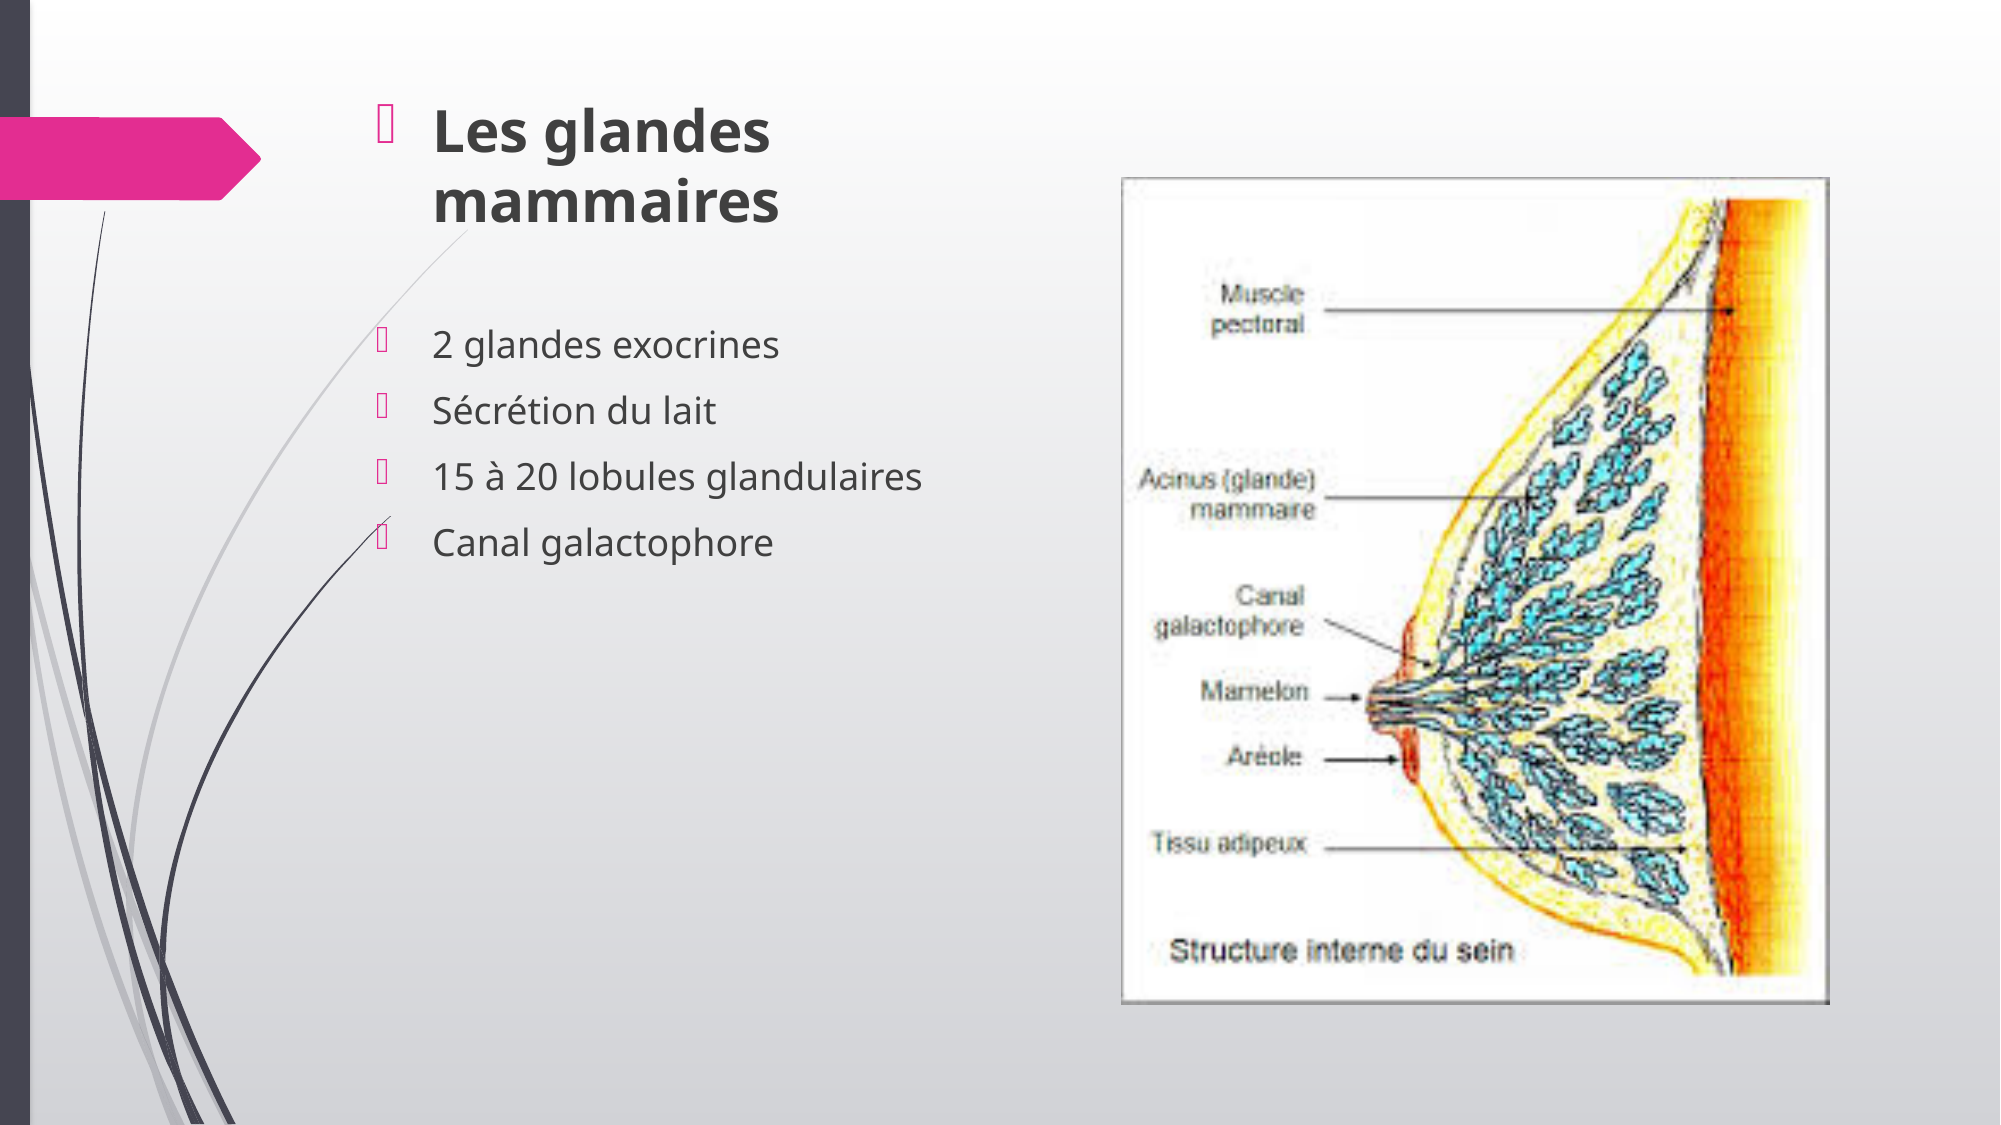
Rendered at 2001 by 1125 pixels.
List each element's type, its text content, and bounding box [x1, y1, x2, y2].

list Les glandes mammaires 2 glandes exocrines Sécrétion du lait 15 à 20 lobules glandulaires Canal galactophore [360, 86, 1092, 1005]
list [1121, 177, 1830, 1005]
